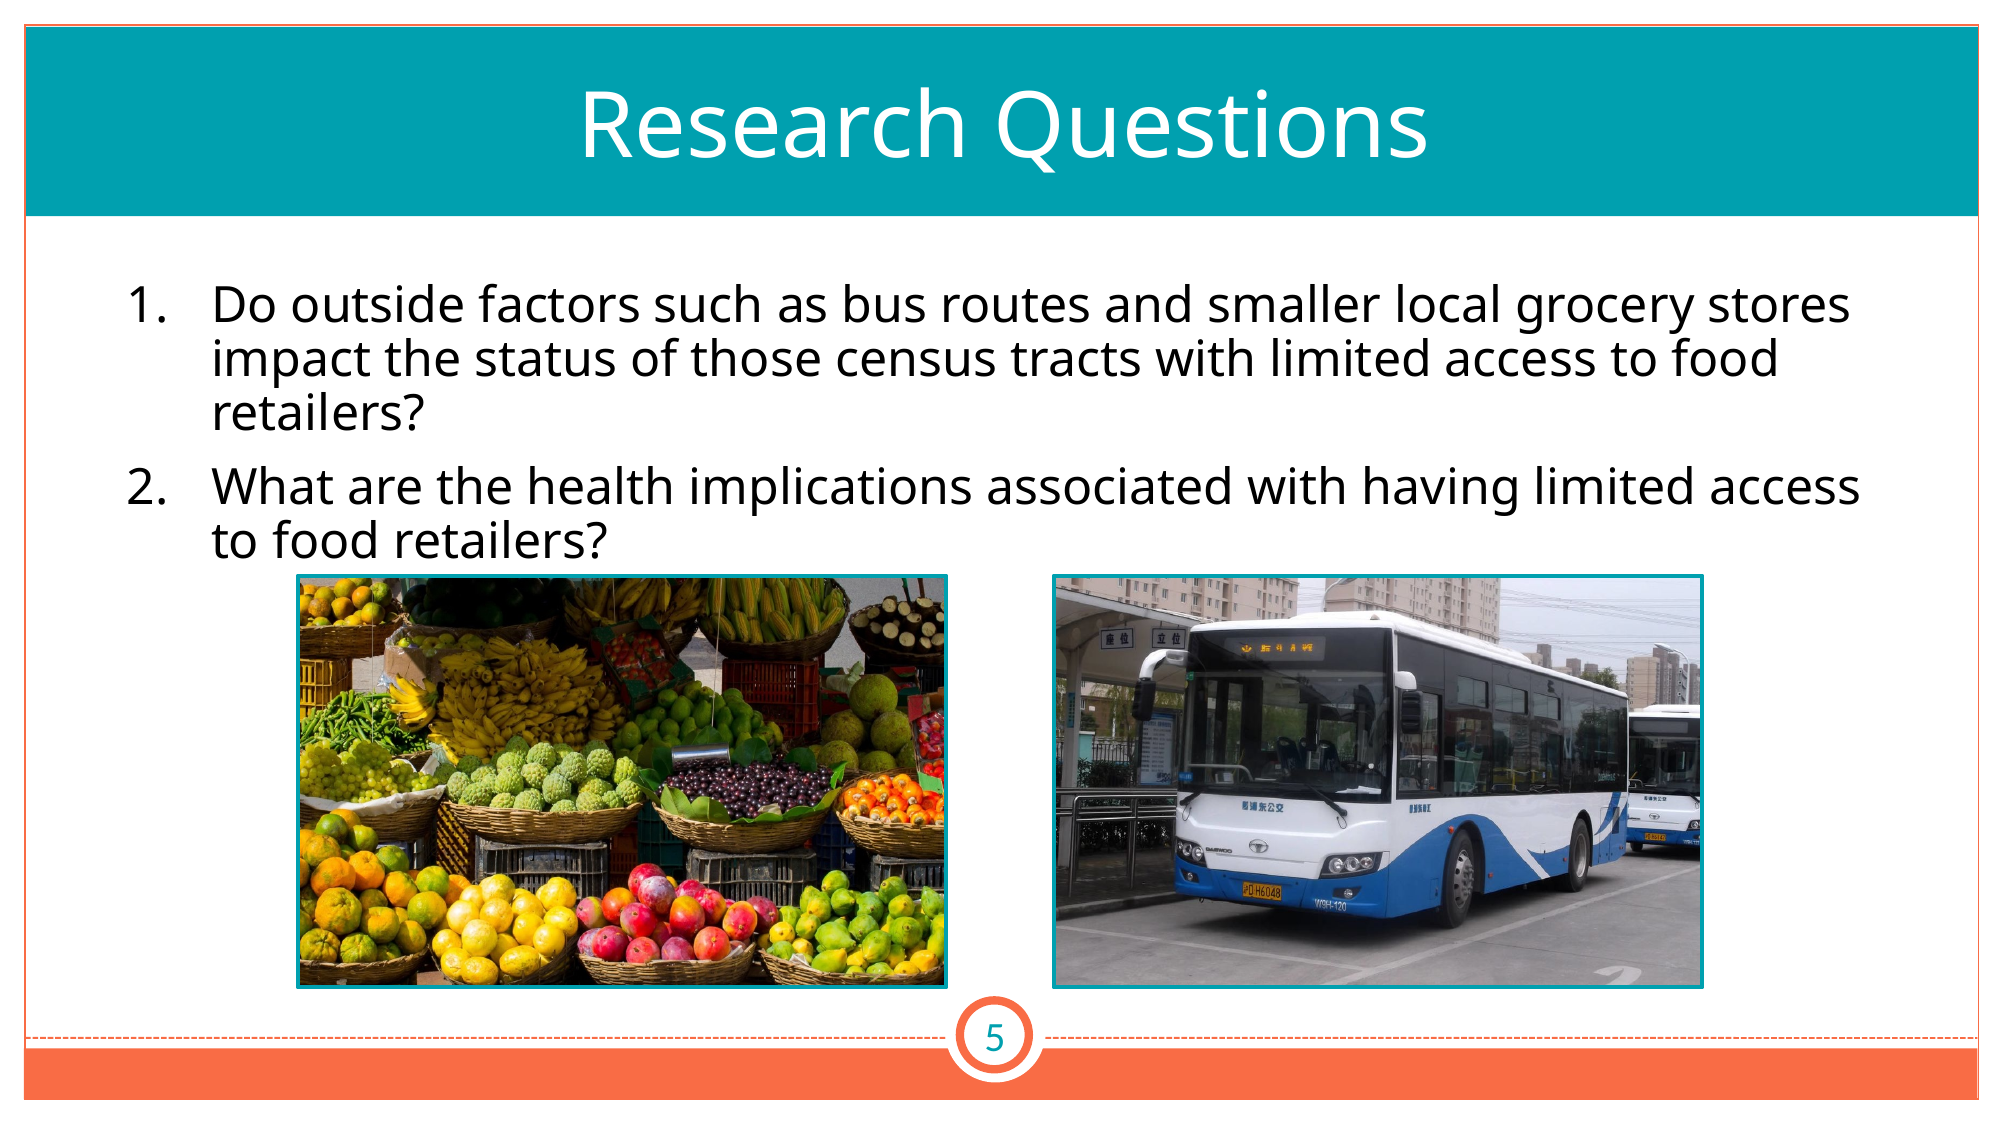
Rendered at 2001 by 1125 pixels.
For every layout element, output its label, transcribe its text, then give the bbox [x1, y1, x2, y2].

list Do outside factors such as bus routes and smaller local grocery stores impact the status of those census tracts with limited access to food retailers? What are the health implications associated with having limited access to food retailers? [111, 271, 1898, 974]
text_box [299, 577, 1701, 986]
title Research Questions [111, 38, 1898, 217]
